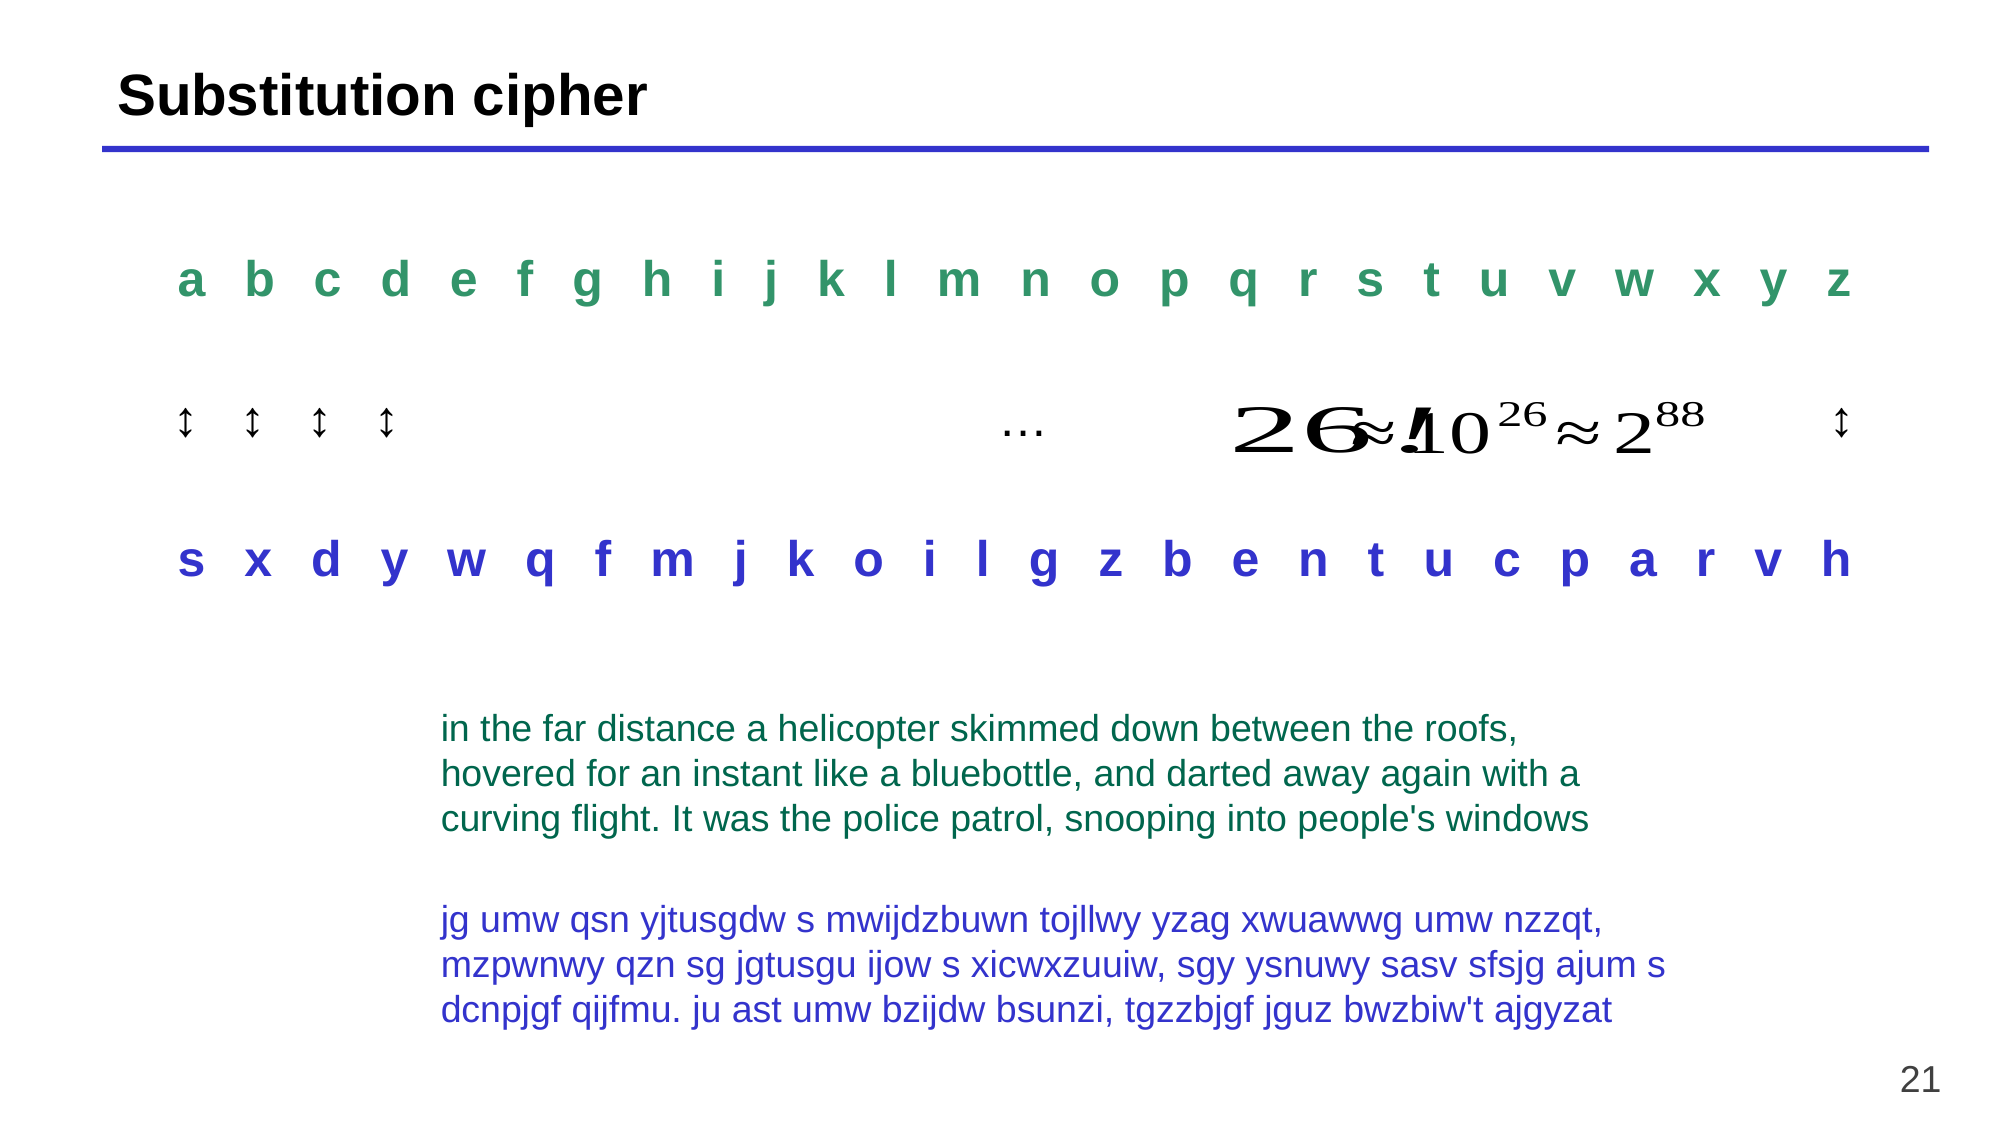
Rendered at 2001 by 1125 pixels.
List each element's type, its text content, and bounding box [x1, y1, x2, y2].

title Substitution cipher [102, 54, 1930, 130]
slide_number 21 [1539, 1047, 1957, 1101]
list a b c d e f g h i j k l m n o p q r s t u v w x y z ↕ ↕ ↕ ↕ … ↕ s x d y w q f m j k o i l g z b e n t u c p a r v h [102, 168, 1930, 1000]
text_box in the far distance a helicopter skimmed down between the roofs, hovered for an instant like a bluebottle, and darted away again with a curving flight. It was the police patrol, snooping into people's windows [426, 697, 1655, 847]
text_box jg umw qsn yjtusgdw s mwijdzbuwn tojllwy yzag xwuawwg umw nzzqt, mzpwnwy qzn sg jgtusgu ijow s xicwxzuuiw, sgy ysnuwy sasv sfsjg ajum s dcnpjgf qijfmu. ju ast umw bzijdw bsunzi, tgzzbjgf jguz bwzbiw't ajgyzat [426, 887, 1711, 1038]
